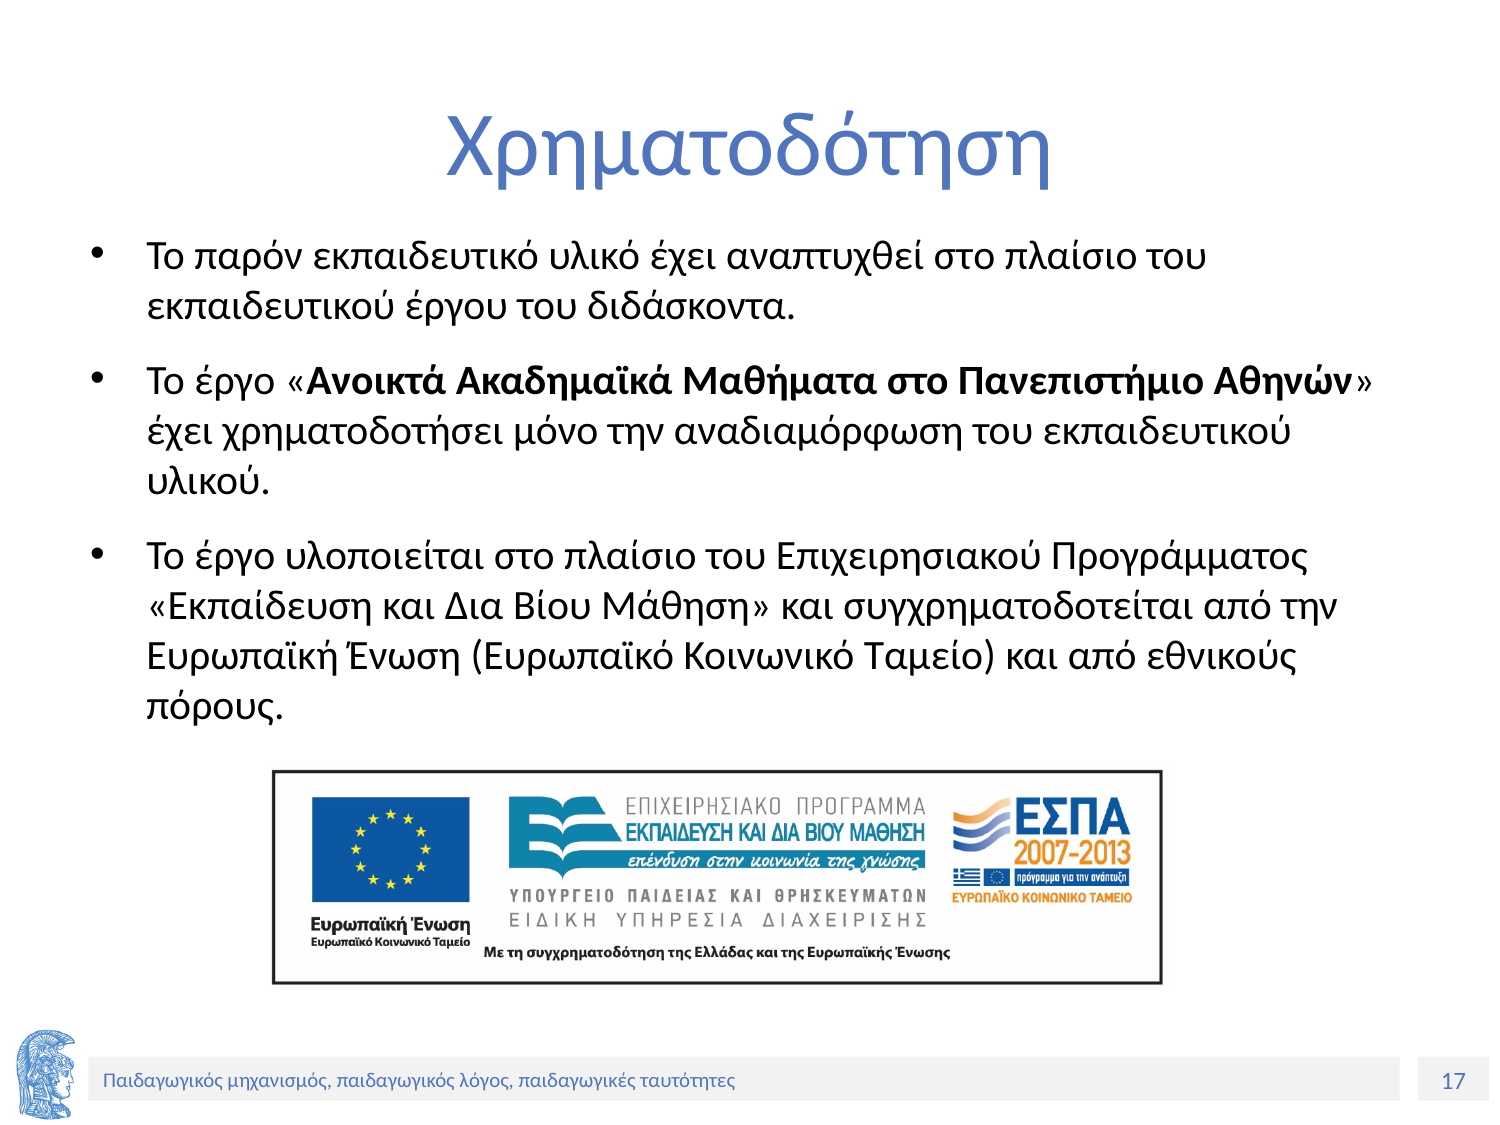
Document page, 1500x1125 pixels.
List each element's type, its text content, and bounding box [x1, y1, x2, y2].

list Το παρόν εκπαιδευτικό υλικό έχει αναπτυχθεί στo πλαίσιo του εκπαιδευτικού έργου του διδάσκοντα. Το έργο «Ανοικτά Ακαδημαϊκά Μαθήματα στο Πανεπιστήμιο Αθηνών» έχει χρηματοδοτήσει μόνο την αναδιαμόρφωση του εκπαιδευτικού υλικού. Το έργο υλοποιείται στο πλαίσιο του Επιχειρησιακού Προγράμματος «Εκπαίδευση και Δια Βίου Μάθηση» και συγχρηματοδοτείται από την Ευρωπαϊκή Ένωση (Ευρωπαϊκό Κοινωνικό Ταμείο) και από εθνικούς πόρους. [75, 219, 1425, 963]
title Χρηματοδότηση [75, 45, 1425, 219]
picture [9, 1026, 81, 1120]
picture [265, 762, 1169, 991]
